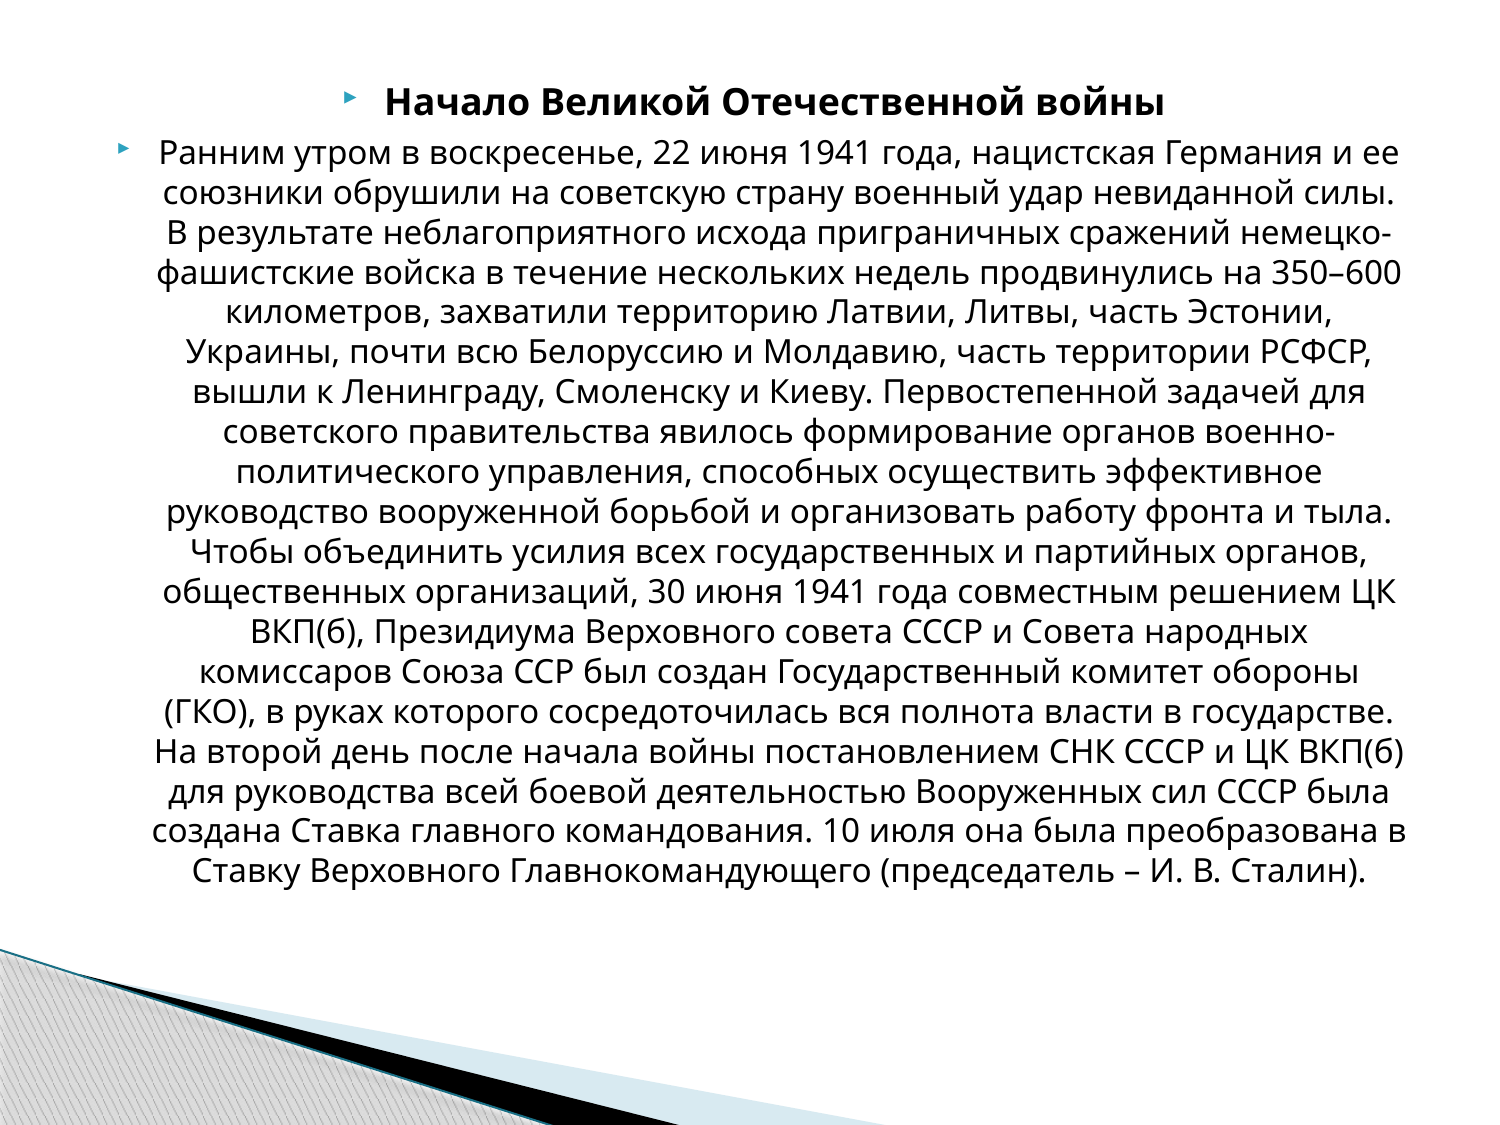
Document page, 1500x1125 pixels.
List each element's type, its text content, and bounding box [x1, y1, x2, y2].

list Начало Великой Отечественной войны Ранним утром в воскресенье, 22 июня 1941 года, нацистская Германия и ее союзники обрушили на советскую страну военный удар невиданной силы. В результате неблагоприятного исхода приграничных сражений немецко-фашистские войска в течение нескольких недель продвинулись на 350–600 километров, захватили территорию Латвии, Литвы, часть Эстонии, Украины, почти всю Белоруссию и Молдавию, часть территории РСФСР, вышли к Ленинграду, Смоленску и Киеву. Первостепенной задачей для советского правительства явилось формирование органов военно-политического управления, способных осуществить эффективное руководство вооруженной борьбой и организовать работу фронта и тыла. Чтобы объединить усилия всех государственных и партийных органов, общественных организаций, 30 июня 1941 года совместным решением ЦК ВКП(б), Президиума Верховного совета СССР и Совета народных комиссаров Союза ССР был создан Государственный комитет обороны (ГКО), в руках которого сосредоточилась вся полнота власти в государстве. На второй день после начала войны постановлением СНК СССР и ЦК ВКП(б) для руководства всей боевой деятельностью Вооруженных сил СССР была создана Ставка главного командования. 10 июля она была преобразована в Ставку Верховного Главнокомандующего (председатель – И. В. Сталин). [75, 70, 1425, 986]
